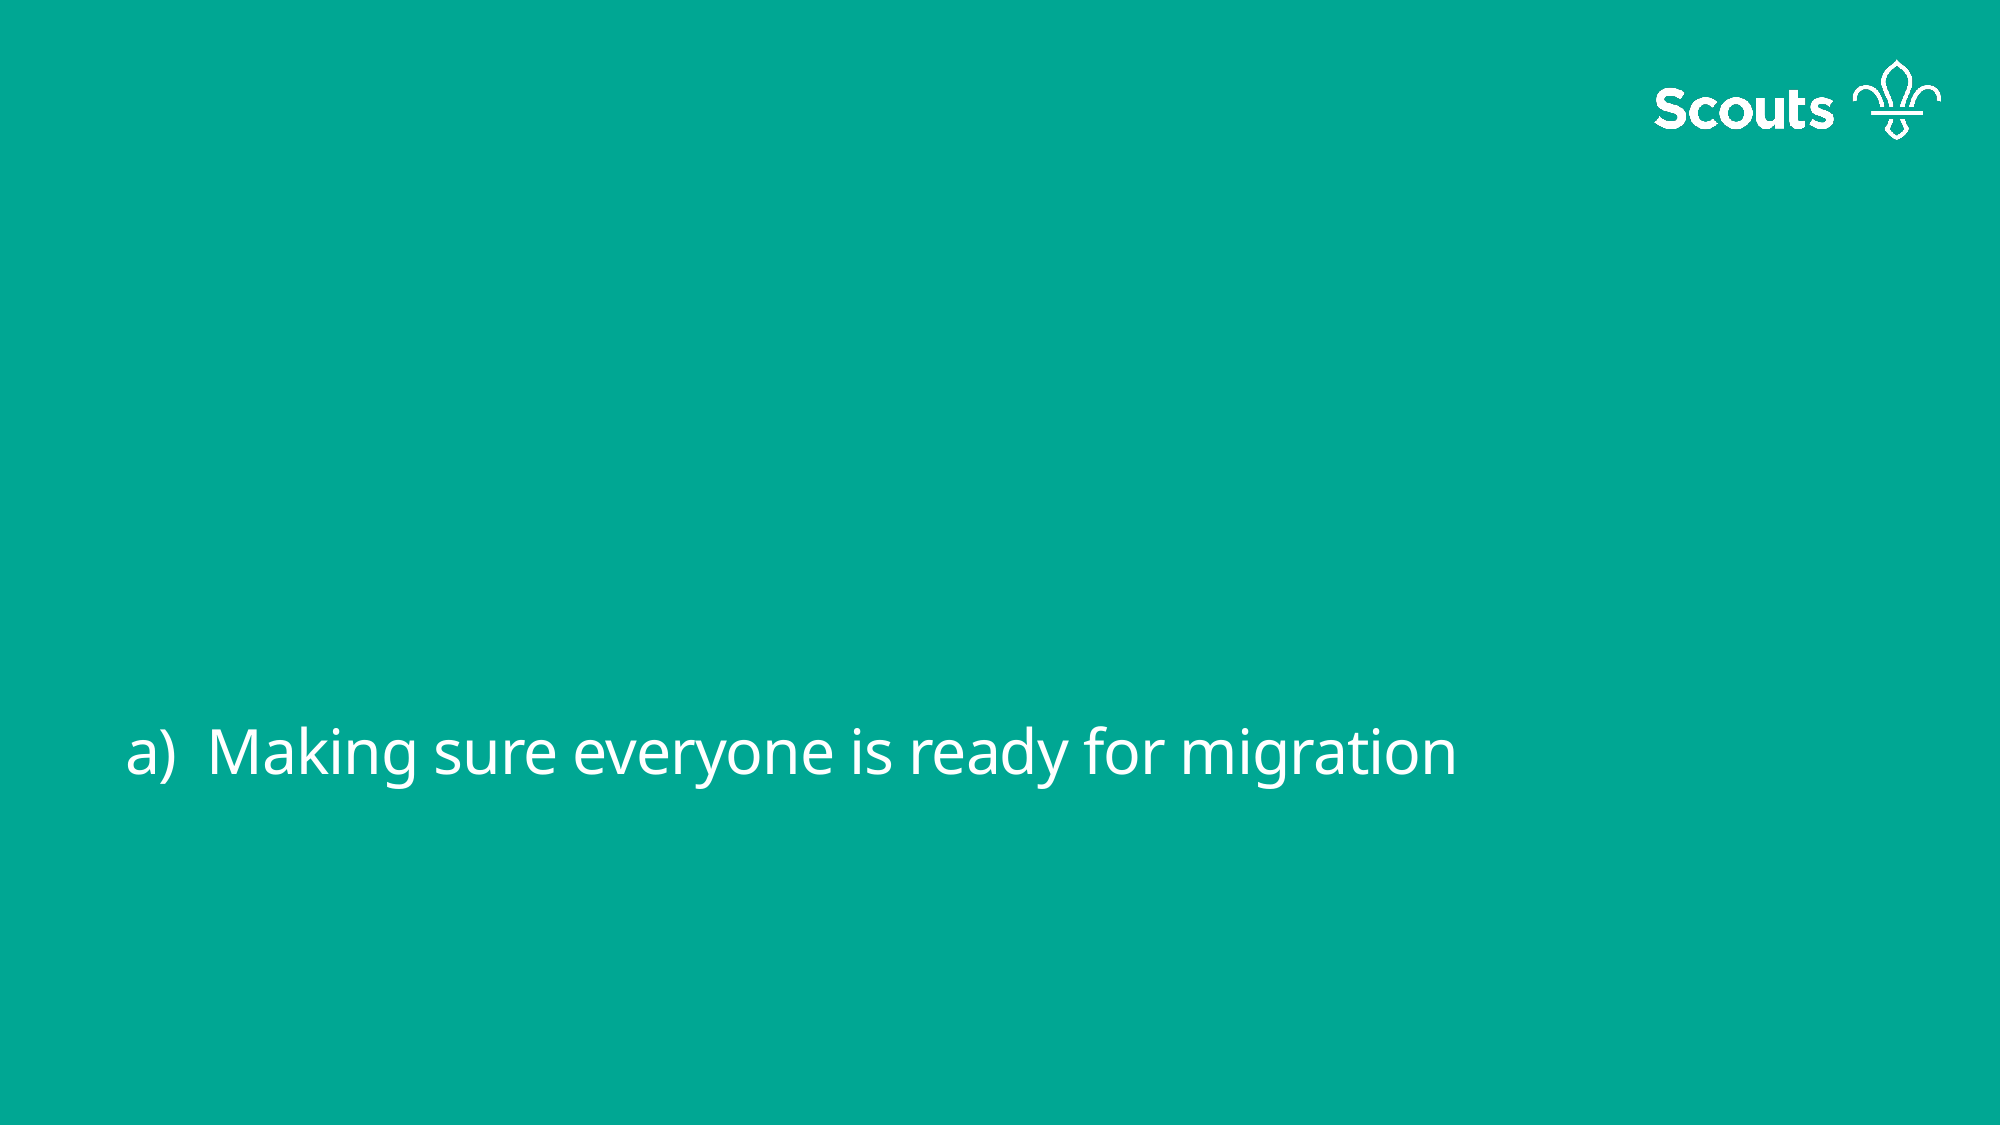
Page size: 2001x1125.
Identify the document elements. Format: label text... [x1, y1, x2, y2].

text_box a) Making sure everyone is ready for migration [123, 712, 1687, 881]
picture [1654, 59, 1941, 140]
